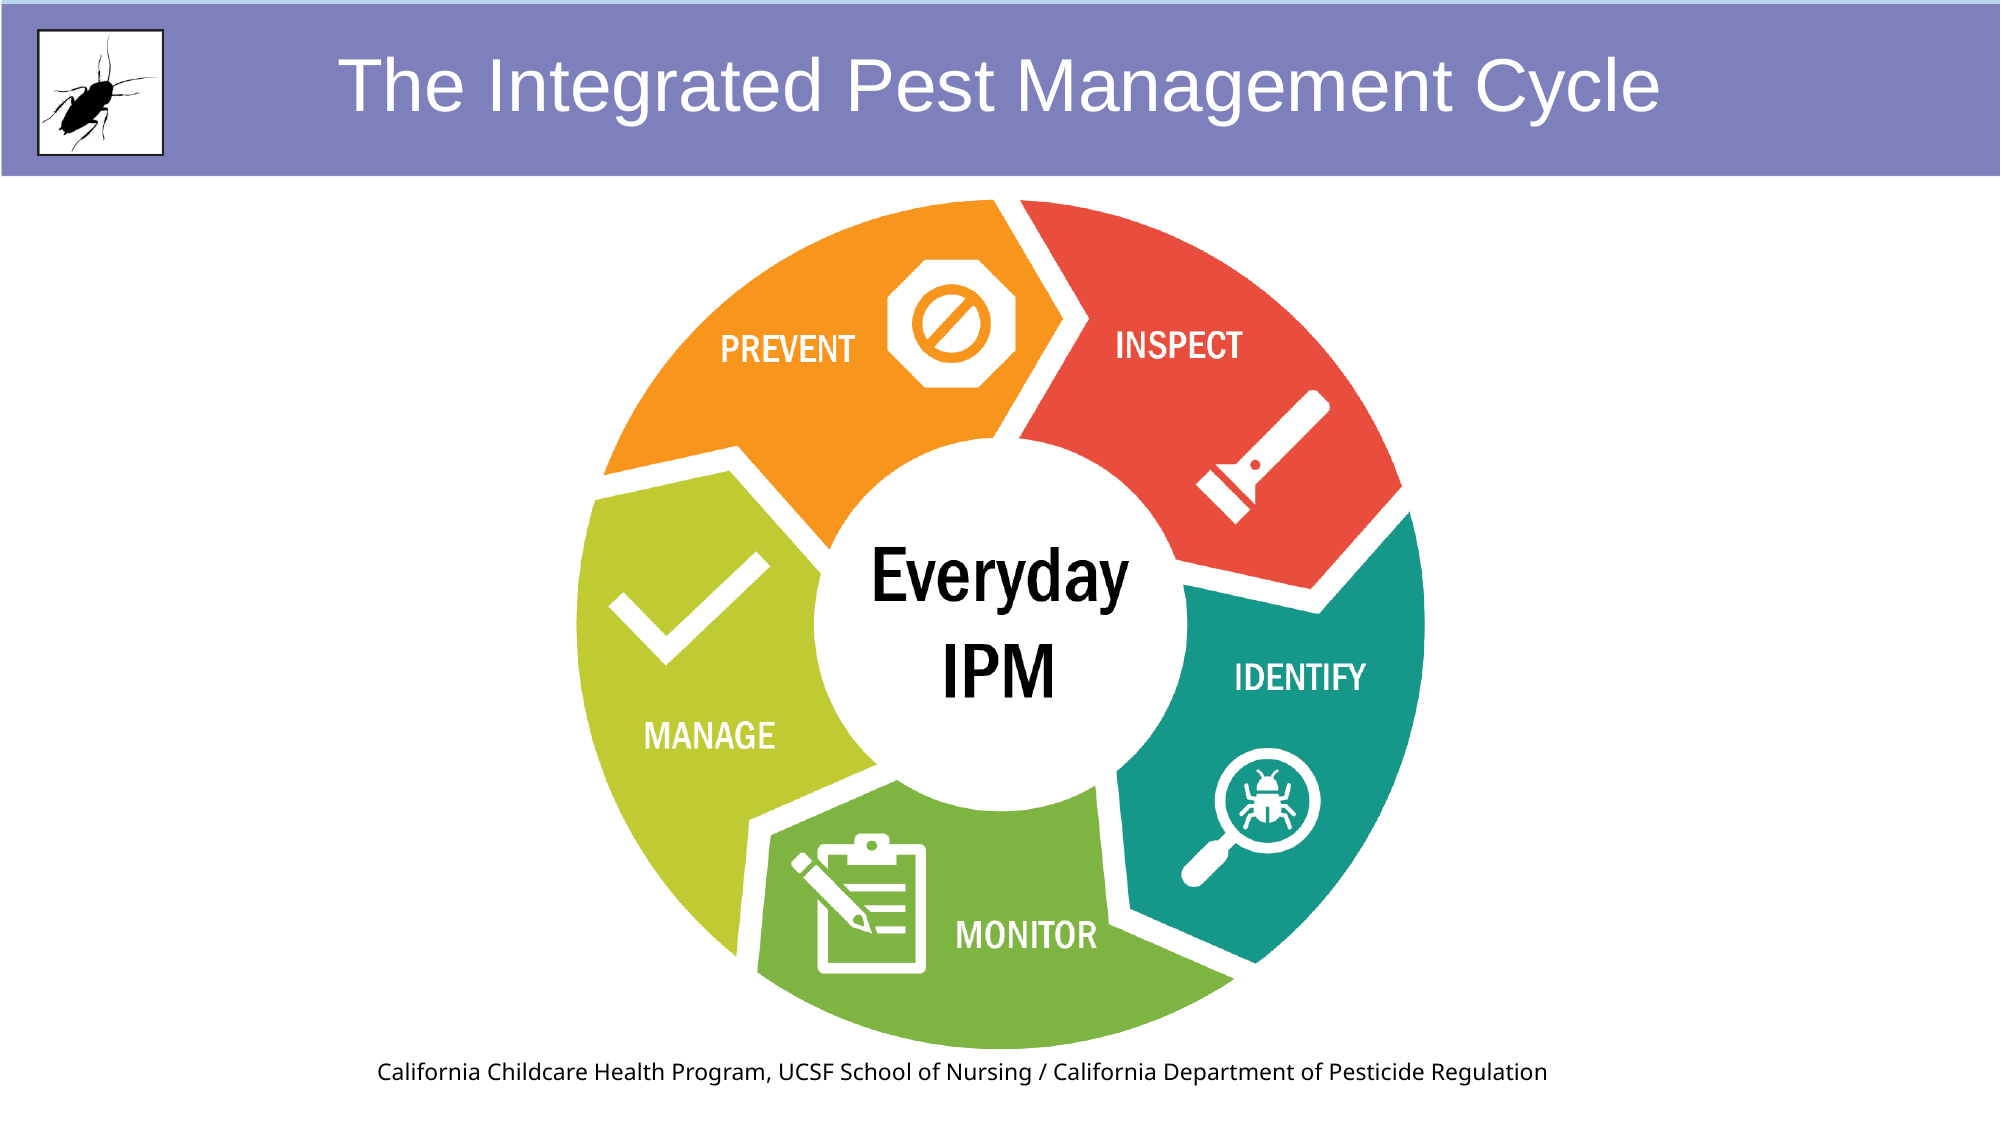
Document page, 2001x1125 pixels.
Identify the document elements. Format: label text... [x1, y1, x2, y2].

text_box The Integrated Pest Management Cycle [0, 0, 2000, 175]
picture [574, 199, 1425, 1050]
